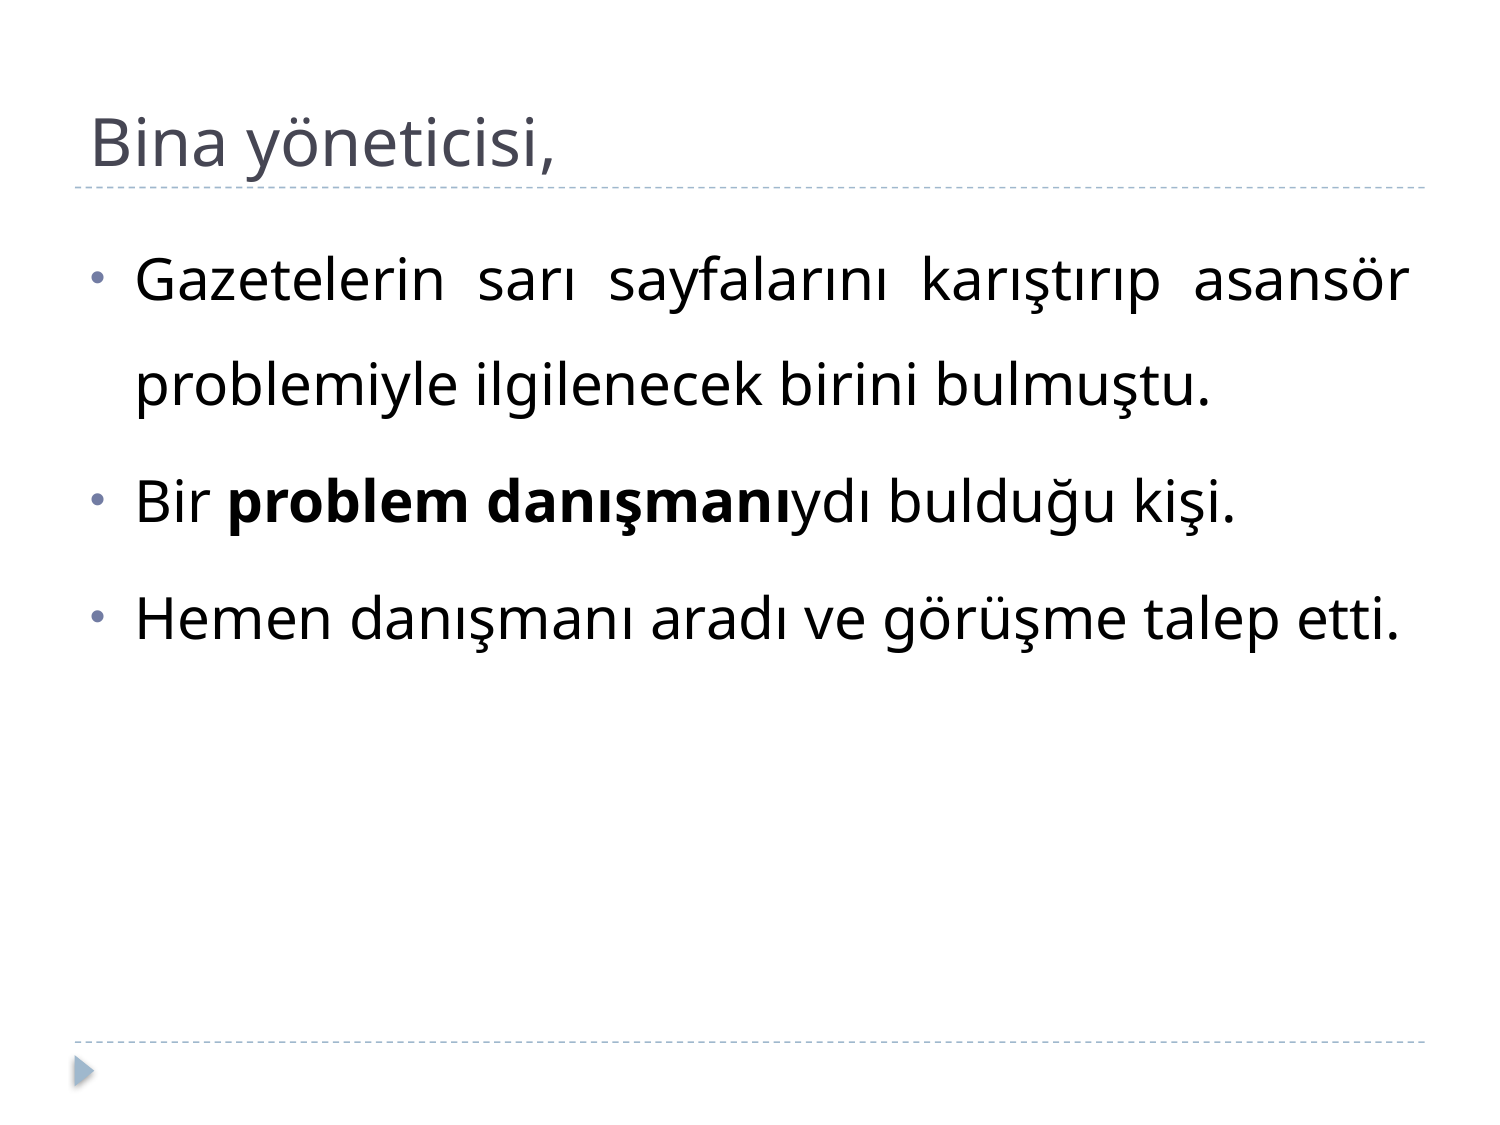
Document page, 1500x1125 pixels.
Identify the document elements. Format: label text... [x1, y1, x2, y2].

list Gazetelerin sarı sayfalarını karıştırıp asansör problemiyle ilgilenecek birini bulmuştu. Bir problem danışmanıydı bulduğu kişi. Hemen danışmanı aradı ve görüşme talep etti. [75, 200, 1425, 1010]
title Bina yöneticisi, [75, 24, 1425, 188]
